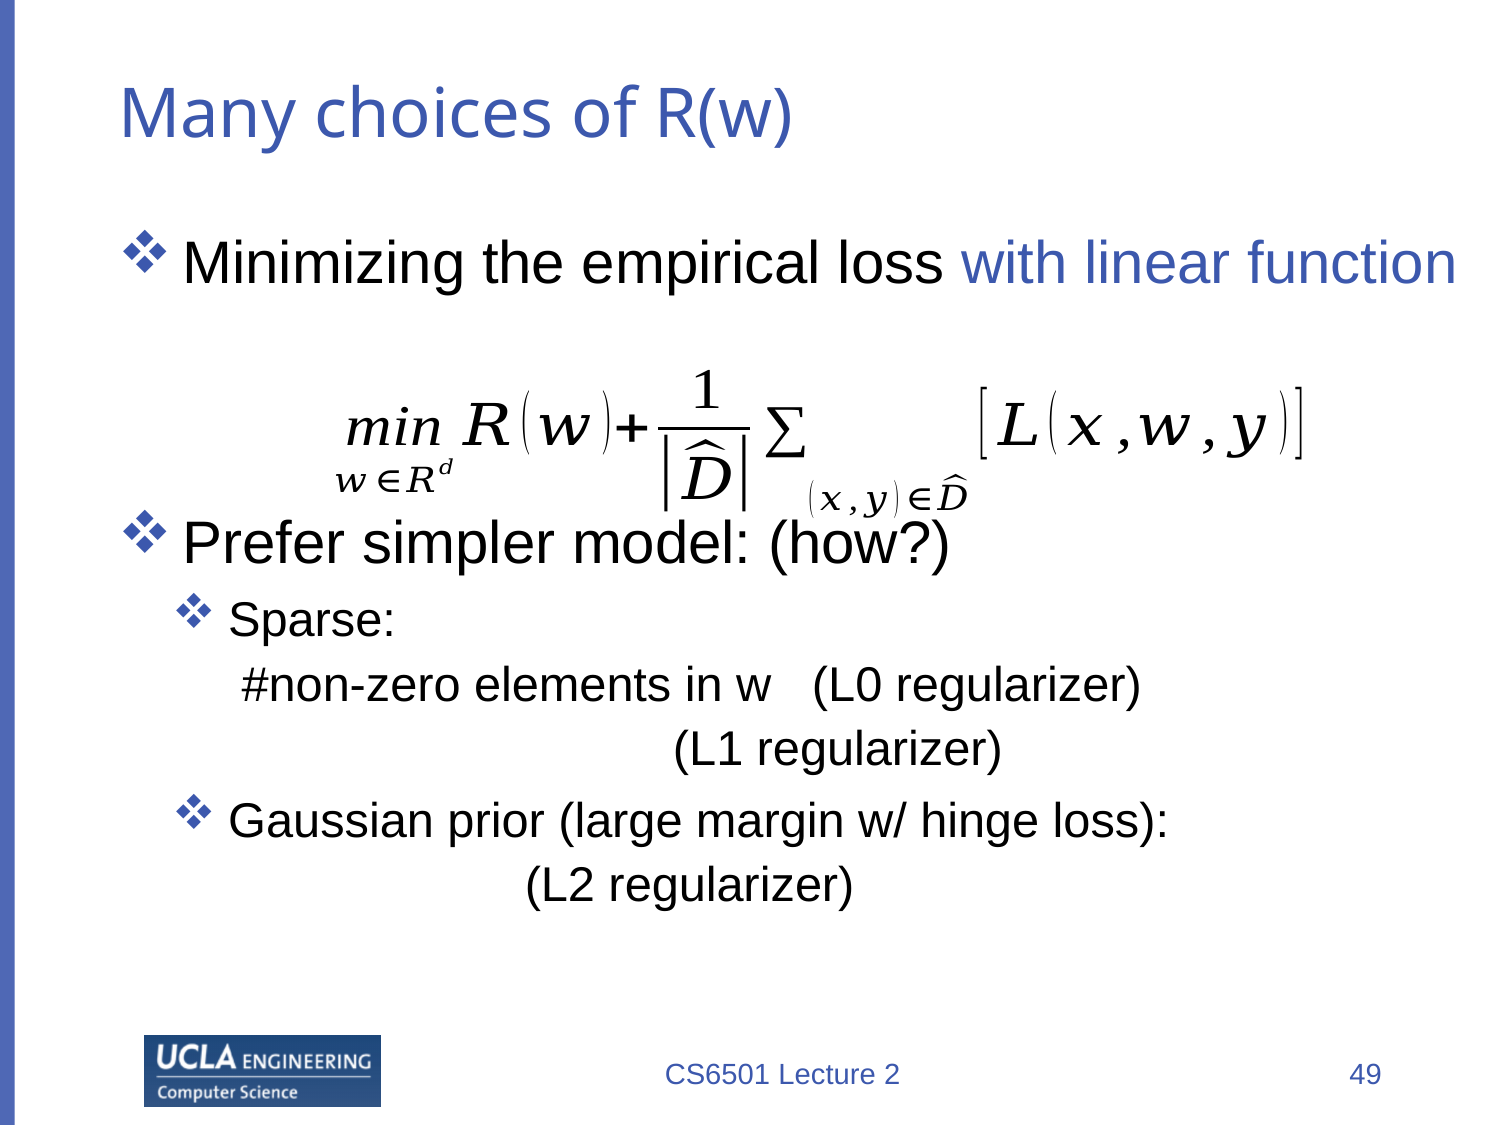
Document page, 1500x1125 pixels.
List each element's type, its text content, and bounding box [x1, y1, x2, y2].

slide_number 49 [1177, 1042, 1397, 1103]
footer CS6501 Lecture 2 [496, 1042, 1069, 1103]
picture [144, 1035, 381, 1107]
title Many choices of R(w) [103, 59, 1397, 171]
